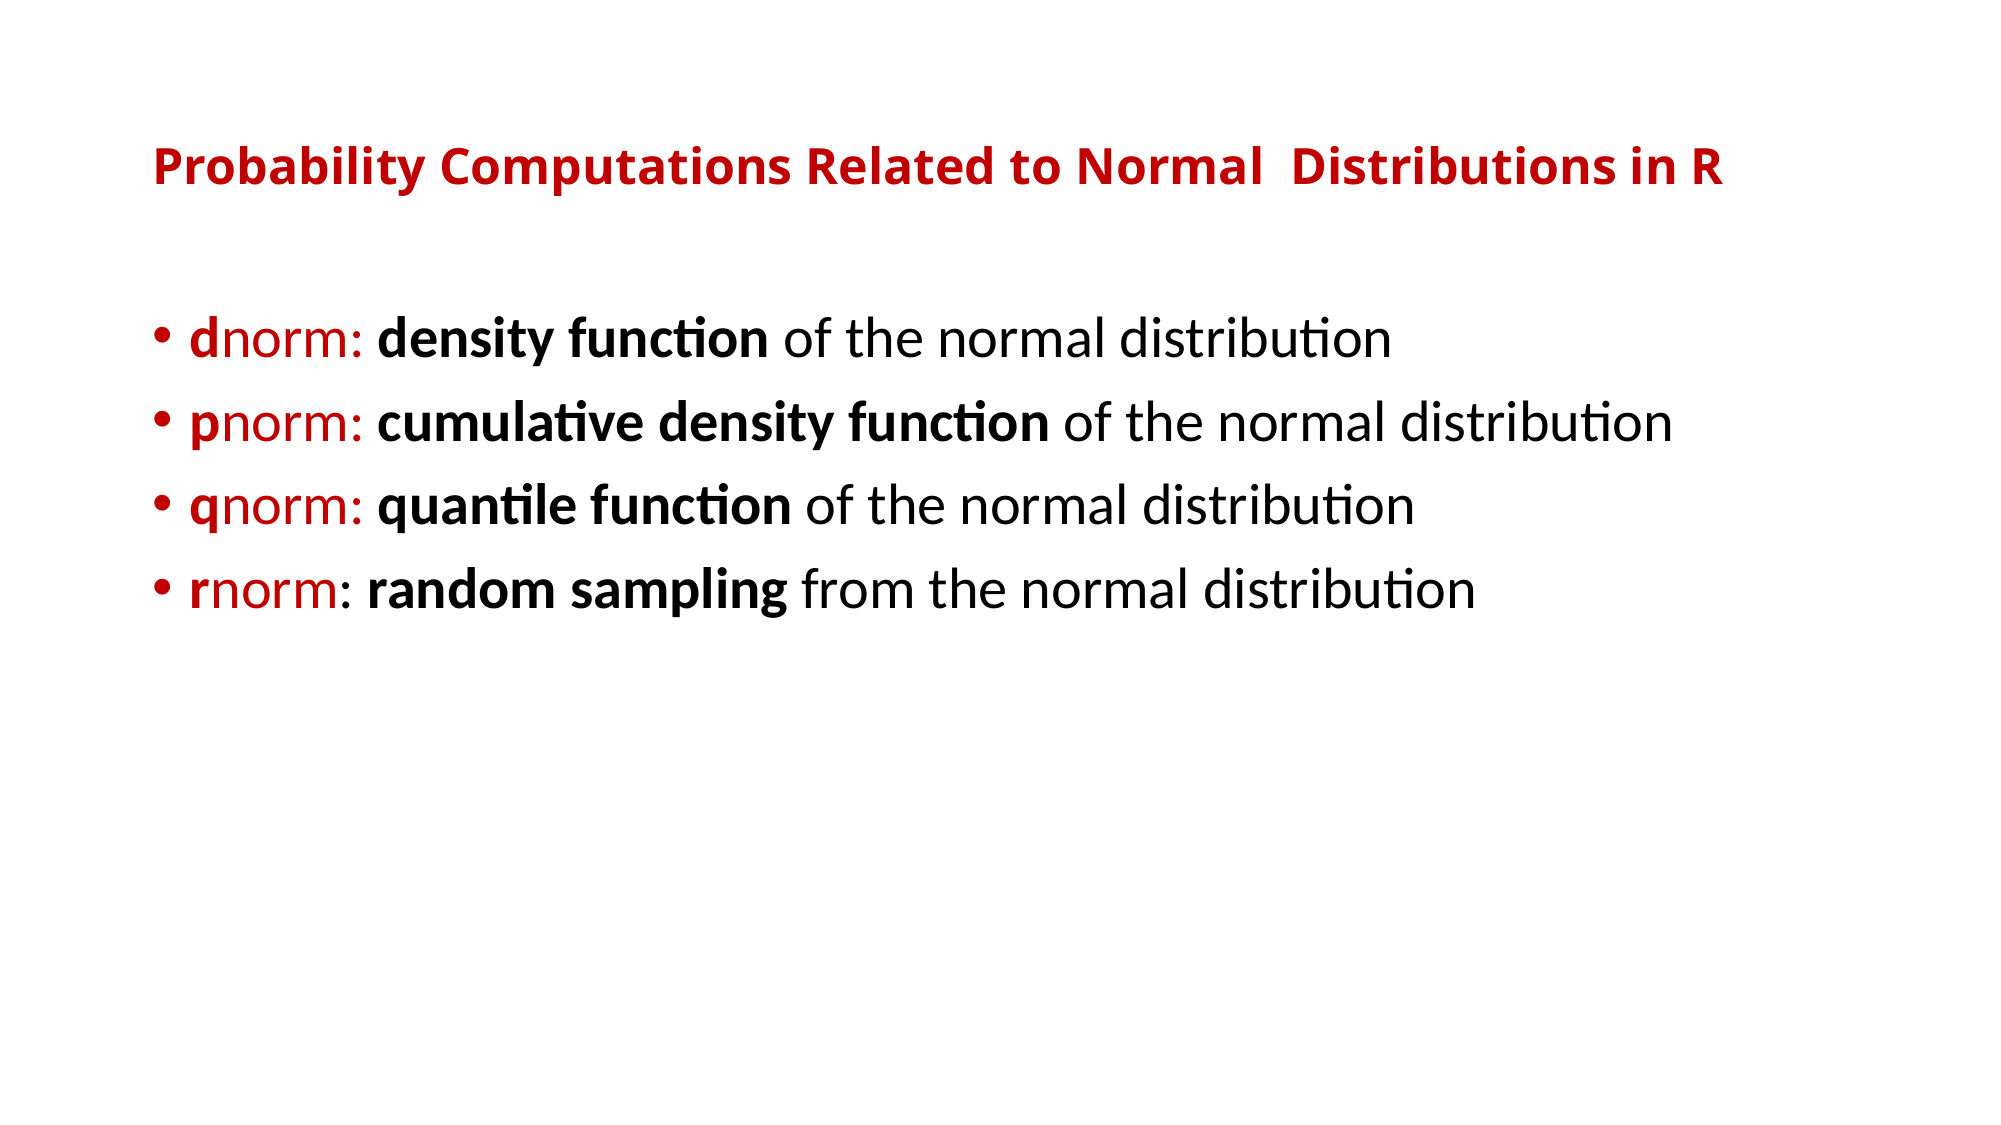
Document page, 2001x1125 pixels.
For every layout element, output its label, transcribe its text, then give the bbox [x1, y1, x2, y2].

title Probability Computations Related to Normal Distributions in R [137, 59, 1863, 278]
list dnorm: density function of the normal distribution pnorm: cumulative density function of the normal distribution qnorm: quantile function of the normal distribution rnorm: random sampling from the normal distribution [137, 299, 1863, 1014]
